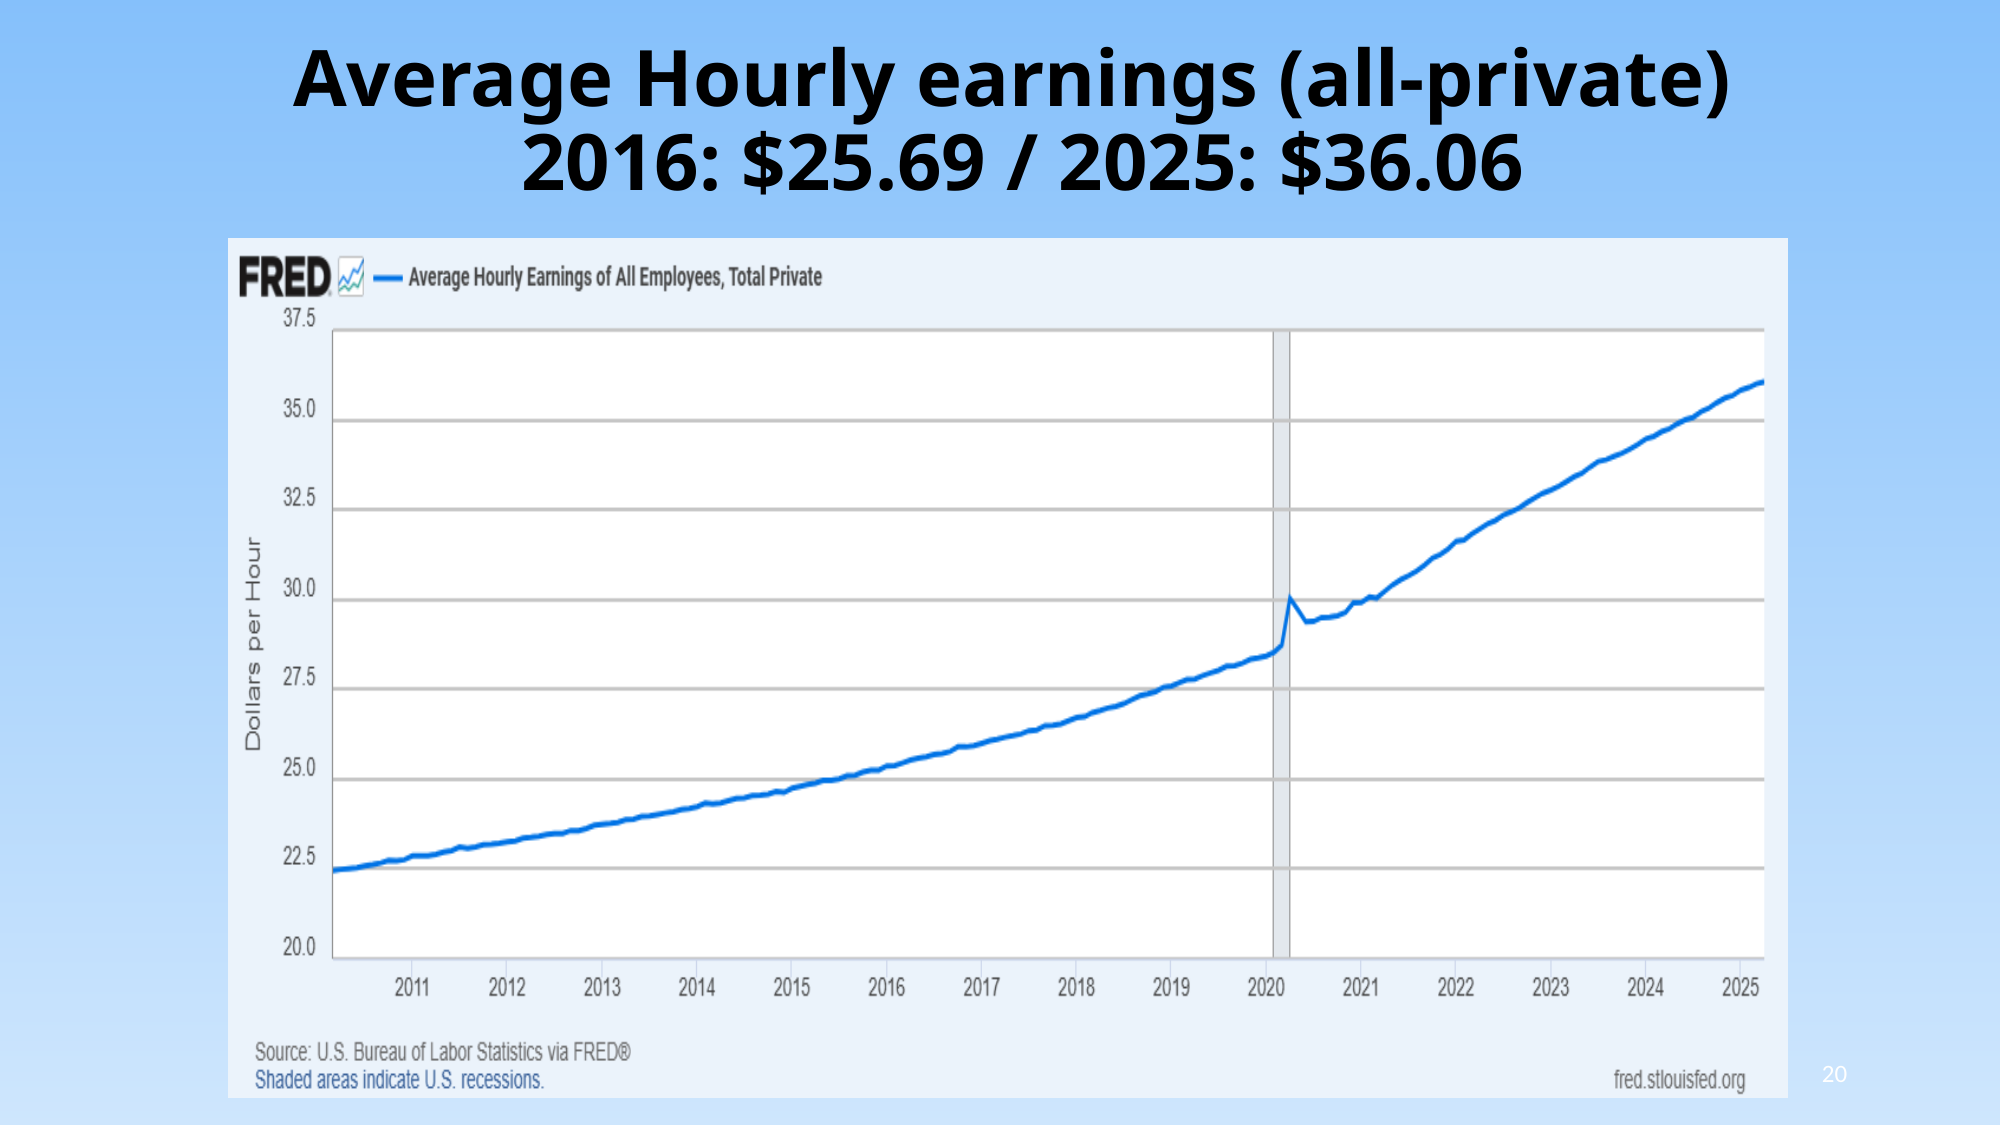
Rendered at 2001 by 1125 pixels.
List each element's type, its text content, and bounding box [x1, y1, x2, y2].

picture [228, 238, 1788, 1098]
title Average Hourly earnings (all-private) 2016: $25.69 / 2025: $36.06 [228, 8, 1818, 239]
slide_number 20 [1412, 1042, 1863, 1103]
